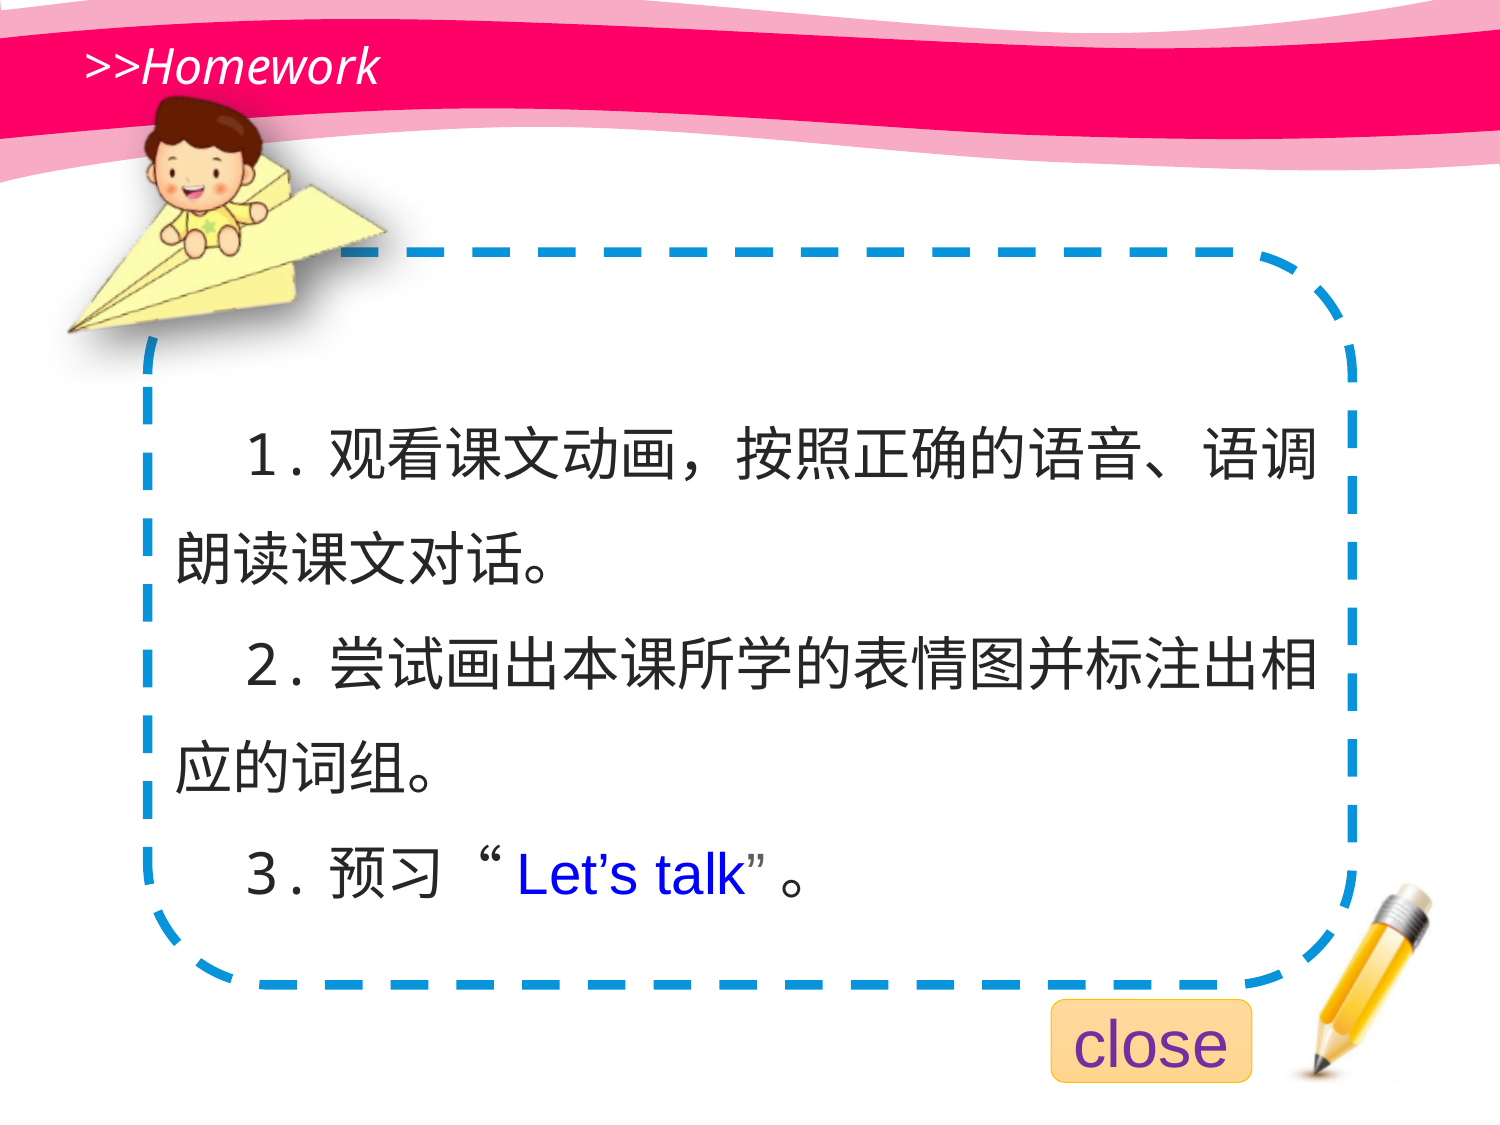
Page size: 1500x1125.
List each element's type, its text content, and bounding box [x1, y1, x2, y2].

picture [36, 65, 420, 339]
text_box [147, 251, 1353, 986]
picture [1246, 857, 1459, 1083]
title >>Homework [68, 34, 1429, 149]
text_box close [1050, 998, 1246, 1083]
